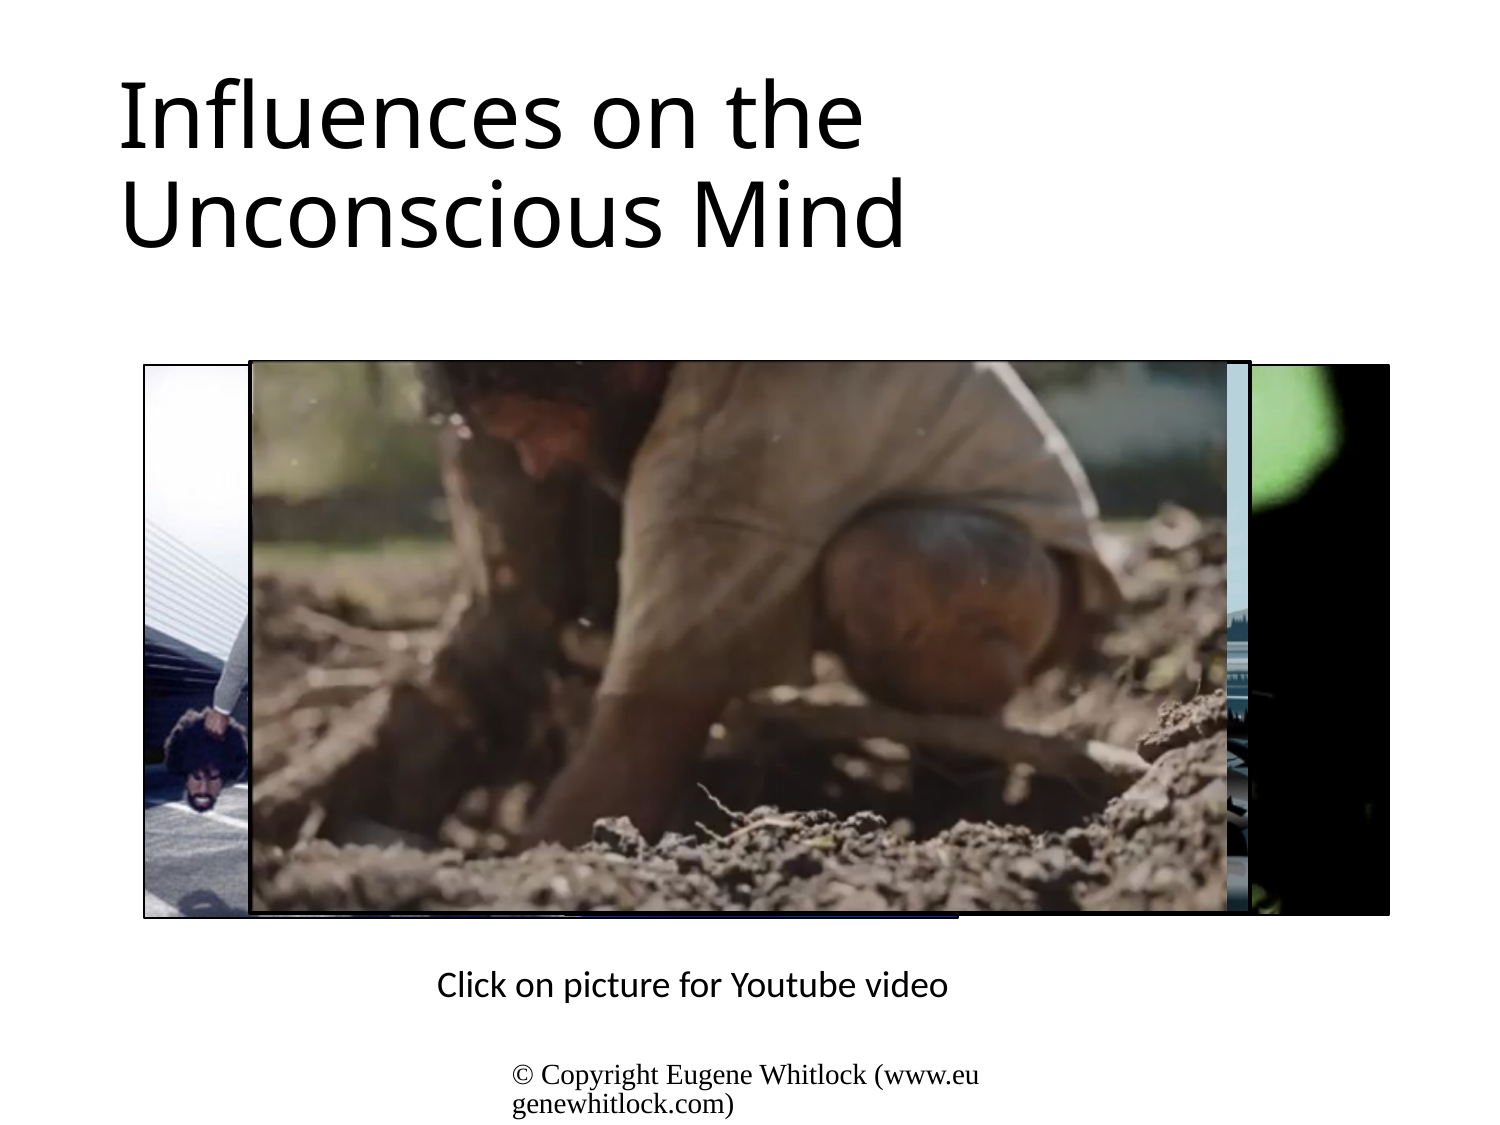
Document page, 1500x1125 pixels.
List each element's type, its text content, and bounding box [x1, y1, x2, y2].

title Influences on the Unconscious Mind [103, 59, 1397, 278]
footer © Copyright Eugene Whitlock (www.eugenewhitlock.com) [496, 1042, 1004, 1103]
picture [145, 360, 1389, 917]
text_box Click on picture for Youtube video [422, 952, 1065, 1013]
